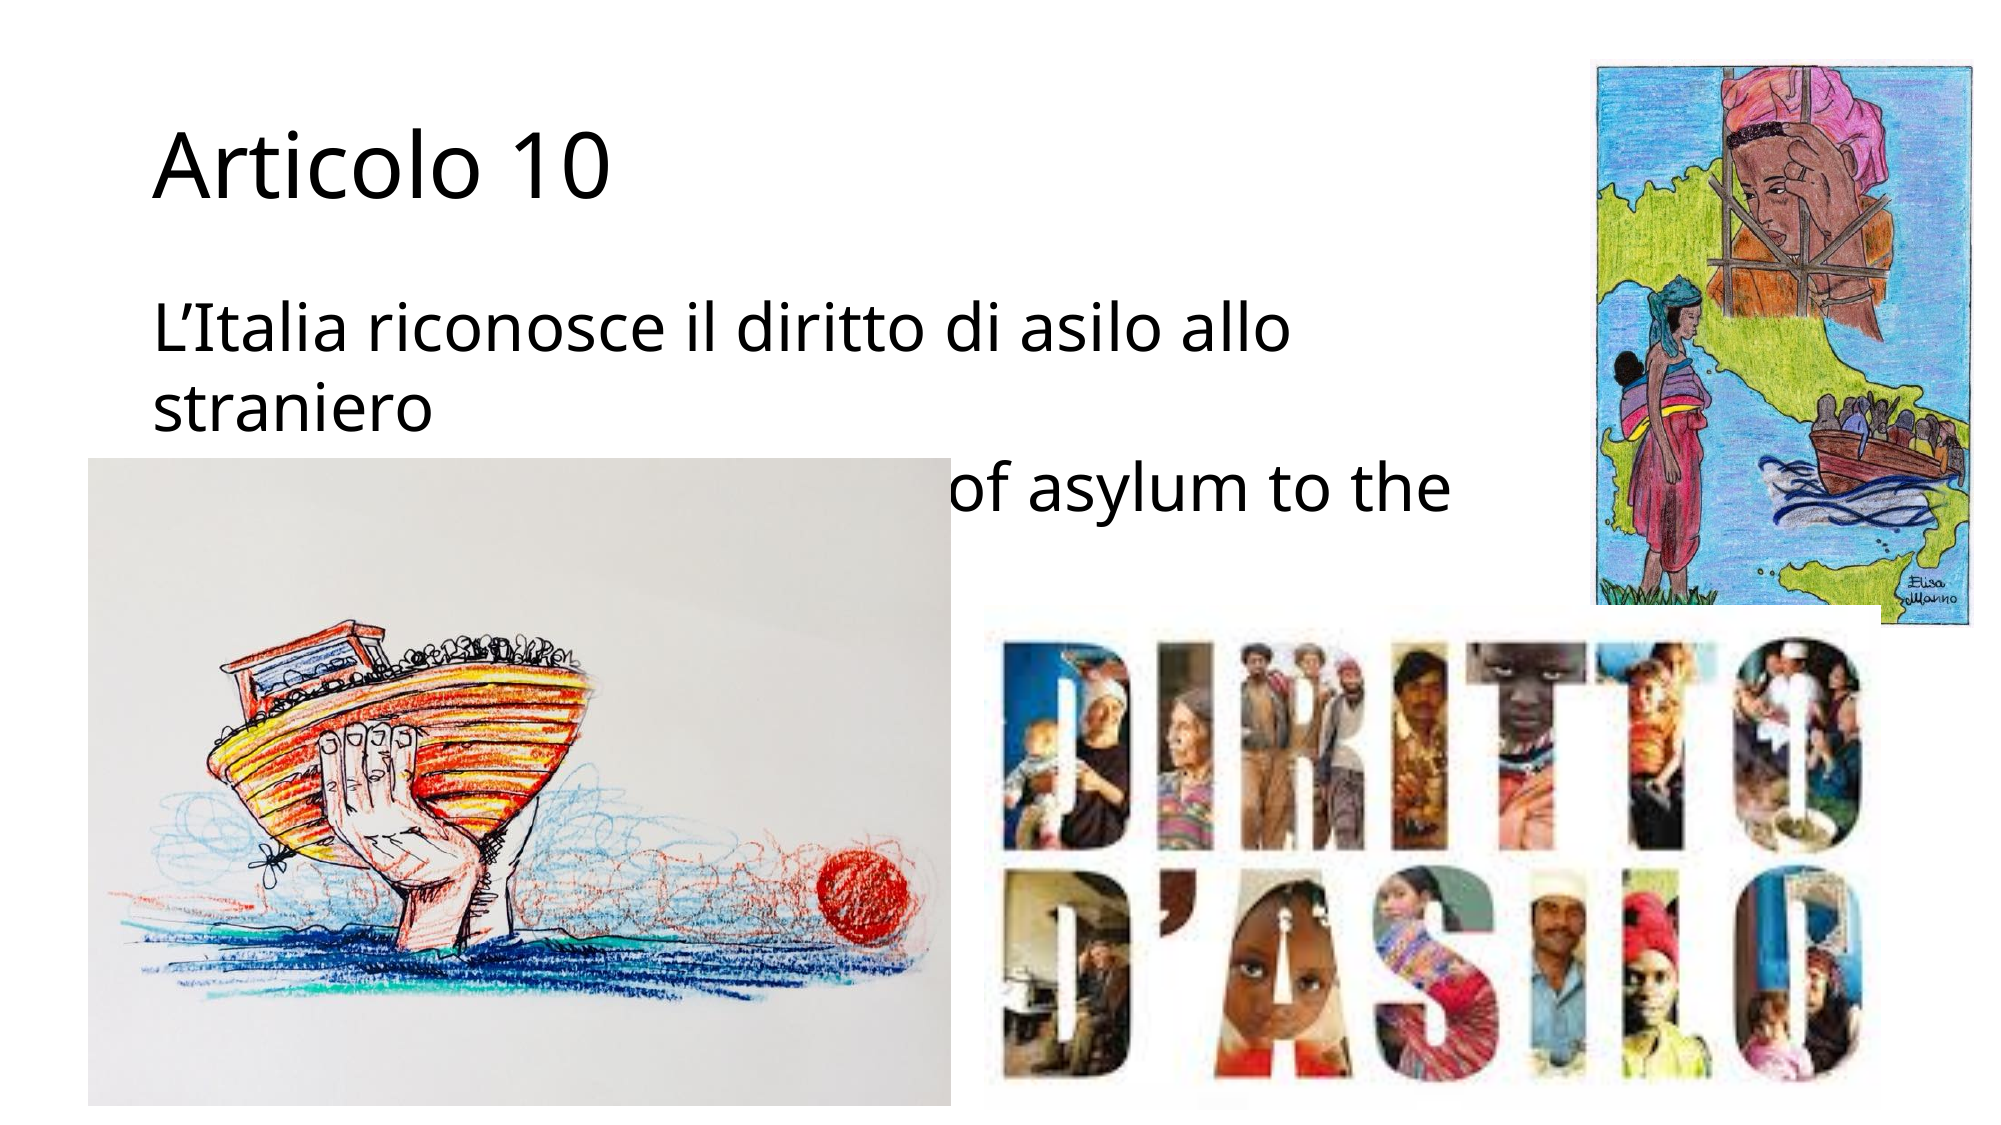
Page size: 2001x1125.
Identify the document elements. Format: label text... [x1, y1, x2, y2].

title Articolo 10 [137, 59, 1589, 278]
picture [984, 59, 1974, 1110]
picture [88, 458, 951, 1106]
text_box L’Italia riconosce il diritto di asilo allo straniero Italy recognizes the right of asylum to the foreigner [137, 277, 1570, 657]
